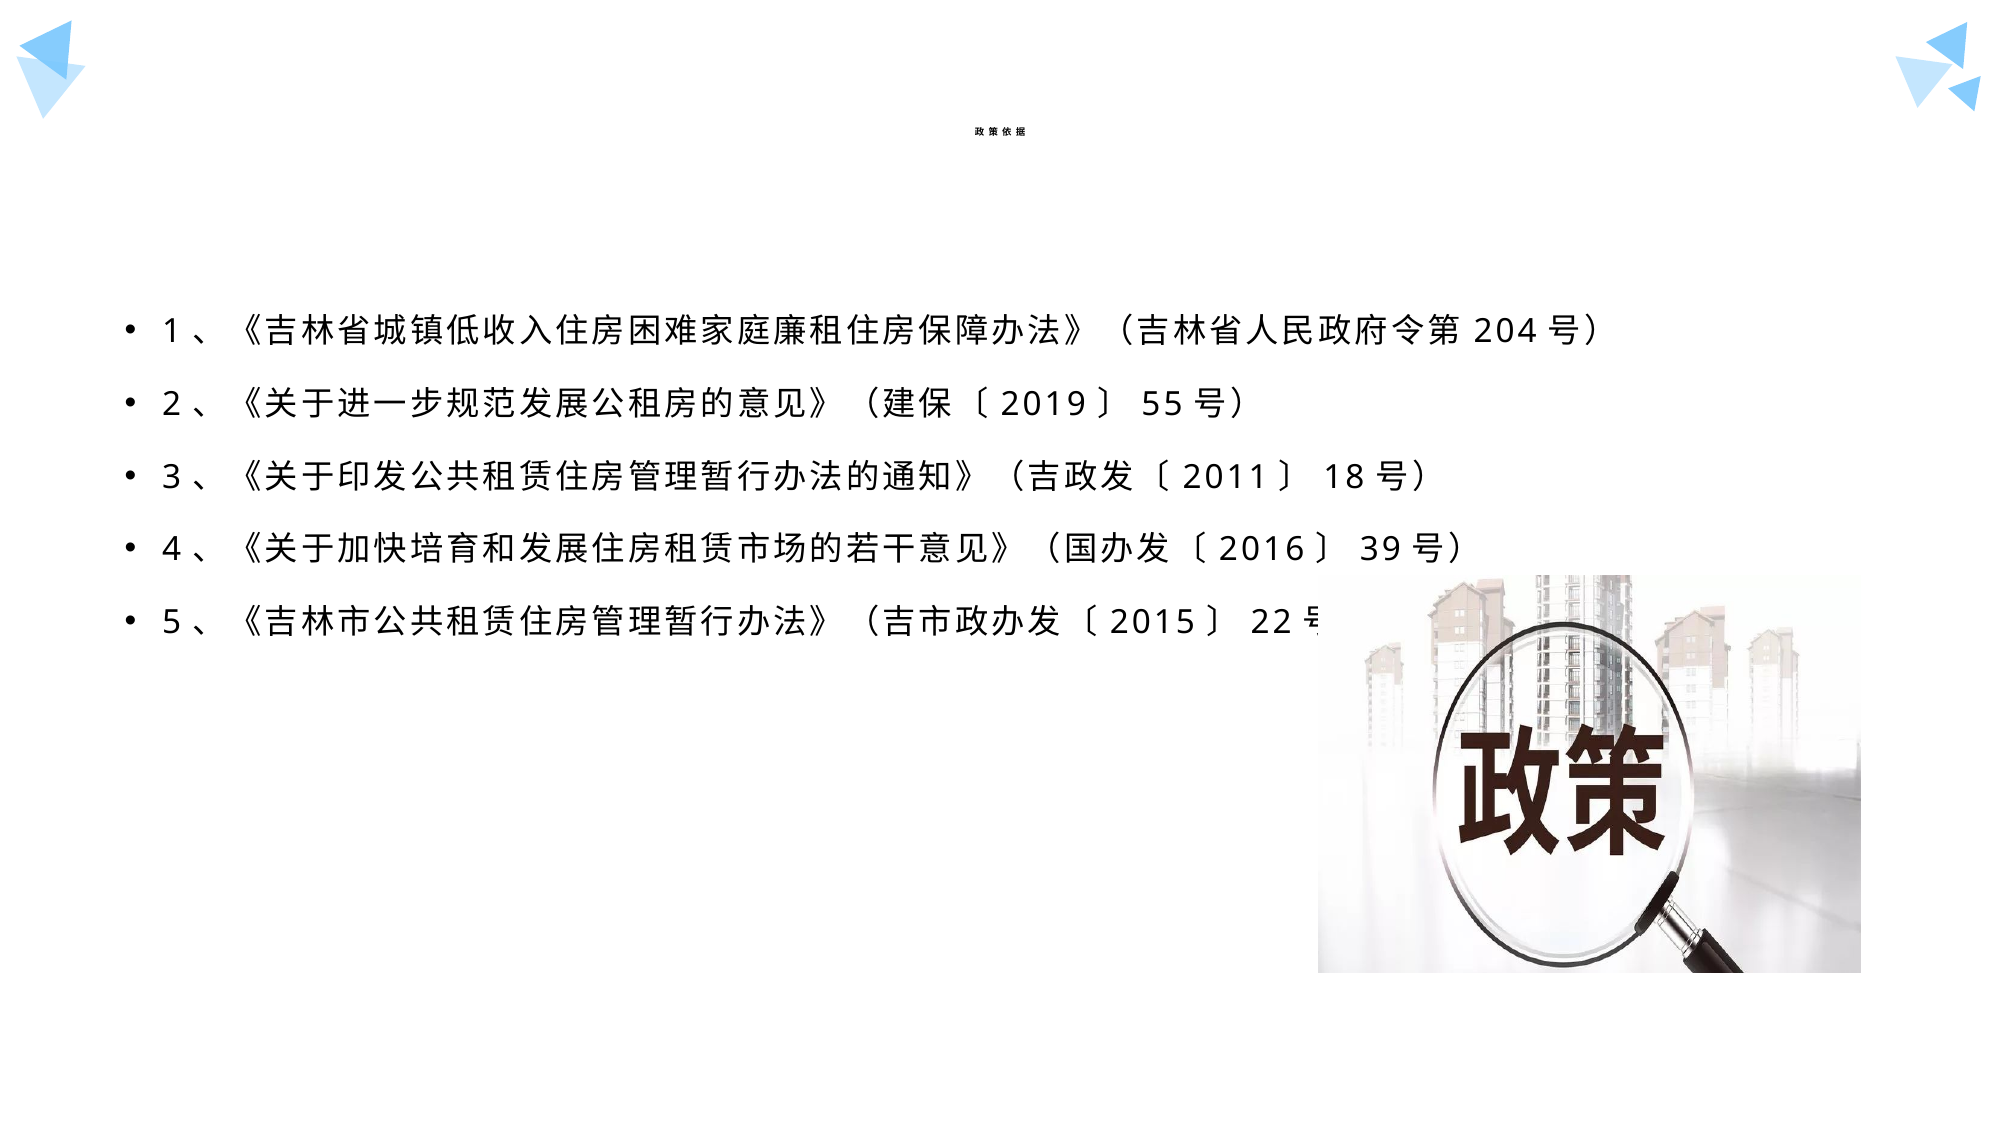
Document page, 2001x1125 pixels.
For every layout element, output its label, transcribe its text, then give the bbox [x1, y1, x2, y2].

picture [1318, 575, 1861, 973]
list 1、《吉林省城镇低收入住房困难家庭廉租住房保障办法》（吉林省人民政府令第204号） 2、《关于进一步规范发展公租房的意见》（建保〔2019〕55号） 3、《关于印发公共租赁住房管理暂行办法的通知》（吉政发〔2011〕18号） 4、《关于加快培育和发展住房租赁市场的若干意见》（国办发〔2016〕39号） 5、《吉林市公共租赁住房管理暂行办法》（吉市政办发〔2015〕22号） [109, 156, 1891, 1041]
title 政策依据 [109, 72, 1891, 146]
